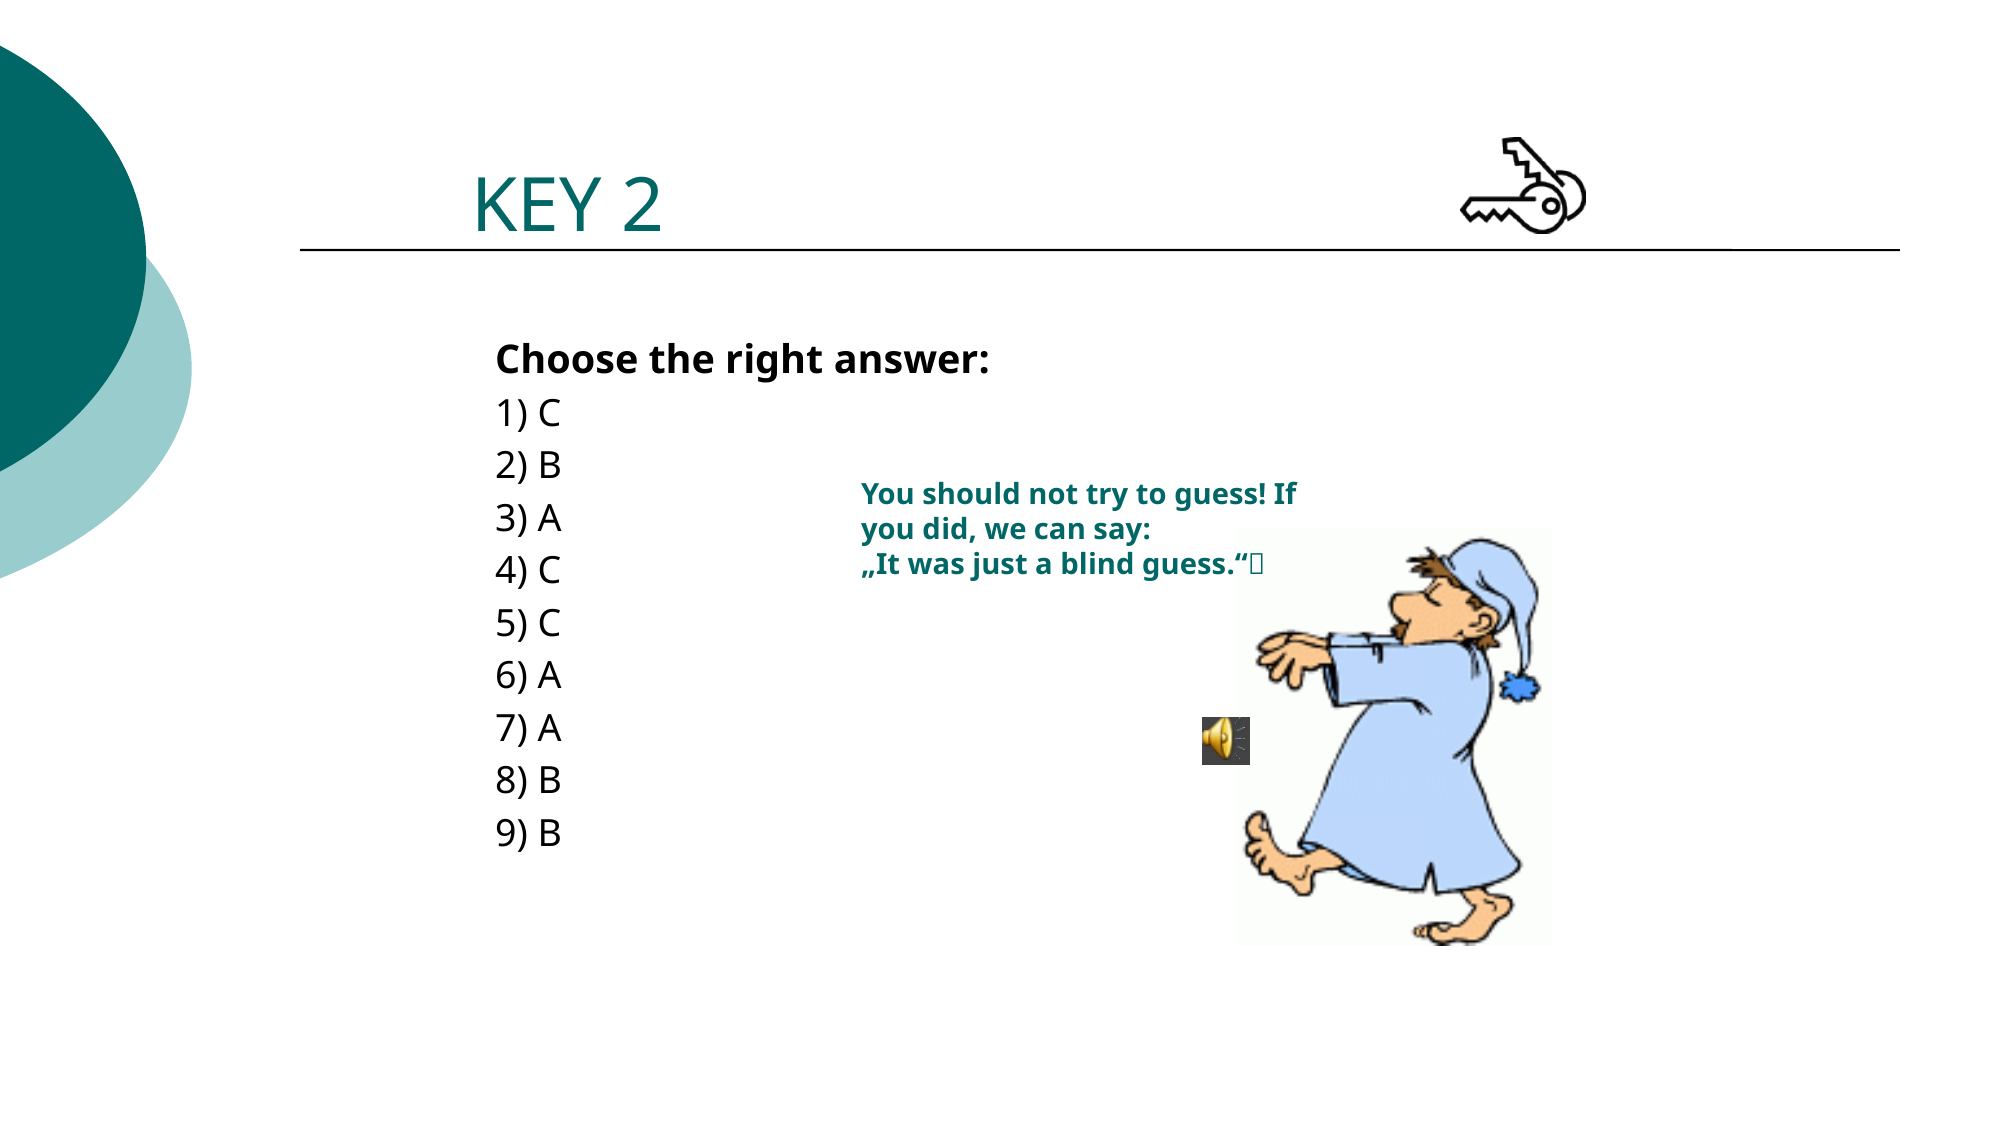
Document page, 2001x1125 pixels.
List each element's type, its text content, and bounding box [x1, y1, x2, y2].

list Choose the right answer: 1) C 2) B 3) A 4) C 5) C 6) A 7) A 8) B 9) B [480, 326, 1107, 953]
text_box You should not try to guess! If you did, we can say: „It was just a blind guess.“ [846, 467, 1355, 588]
picture [1460, 136, 1587, 234]
title KEY 2 [456, 66, 1657, 254]
picture [1200, 526, 1552, 946]
